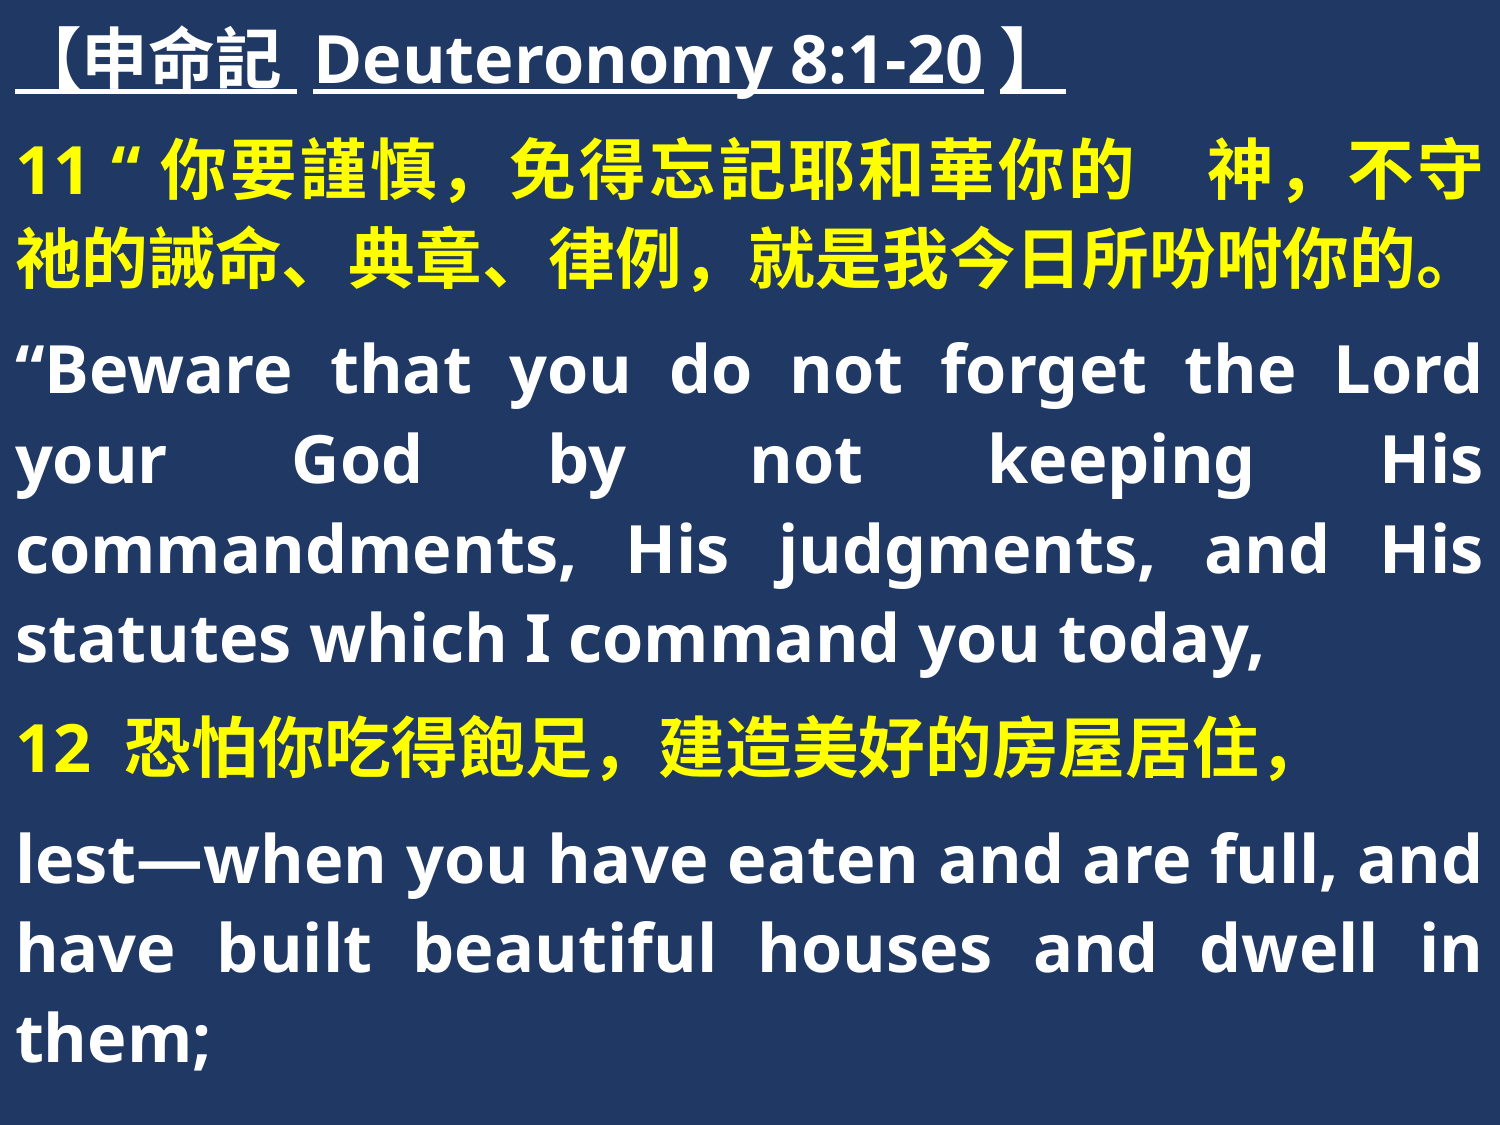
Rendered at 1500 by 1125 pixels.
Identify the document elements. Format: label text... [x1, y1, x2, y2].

list 【申命記 Deuteronomy 8:1-20】 11 “你要謹慎，免得忘記耶和華你的 神，不守祂的誡命、典章、律例，就是我今日所吩咐你的。 “Beware that you do not forget the Lord your God by not keeping His commandments, His judgments, and His statutes which I command you today, 12 恐怕你吃得飽足，建造美好的房屋居住， lest—when you have eaten and are full, and have built beautiful houses and dwell in them; [0, 0, 1500, 1125]
